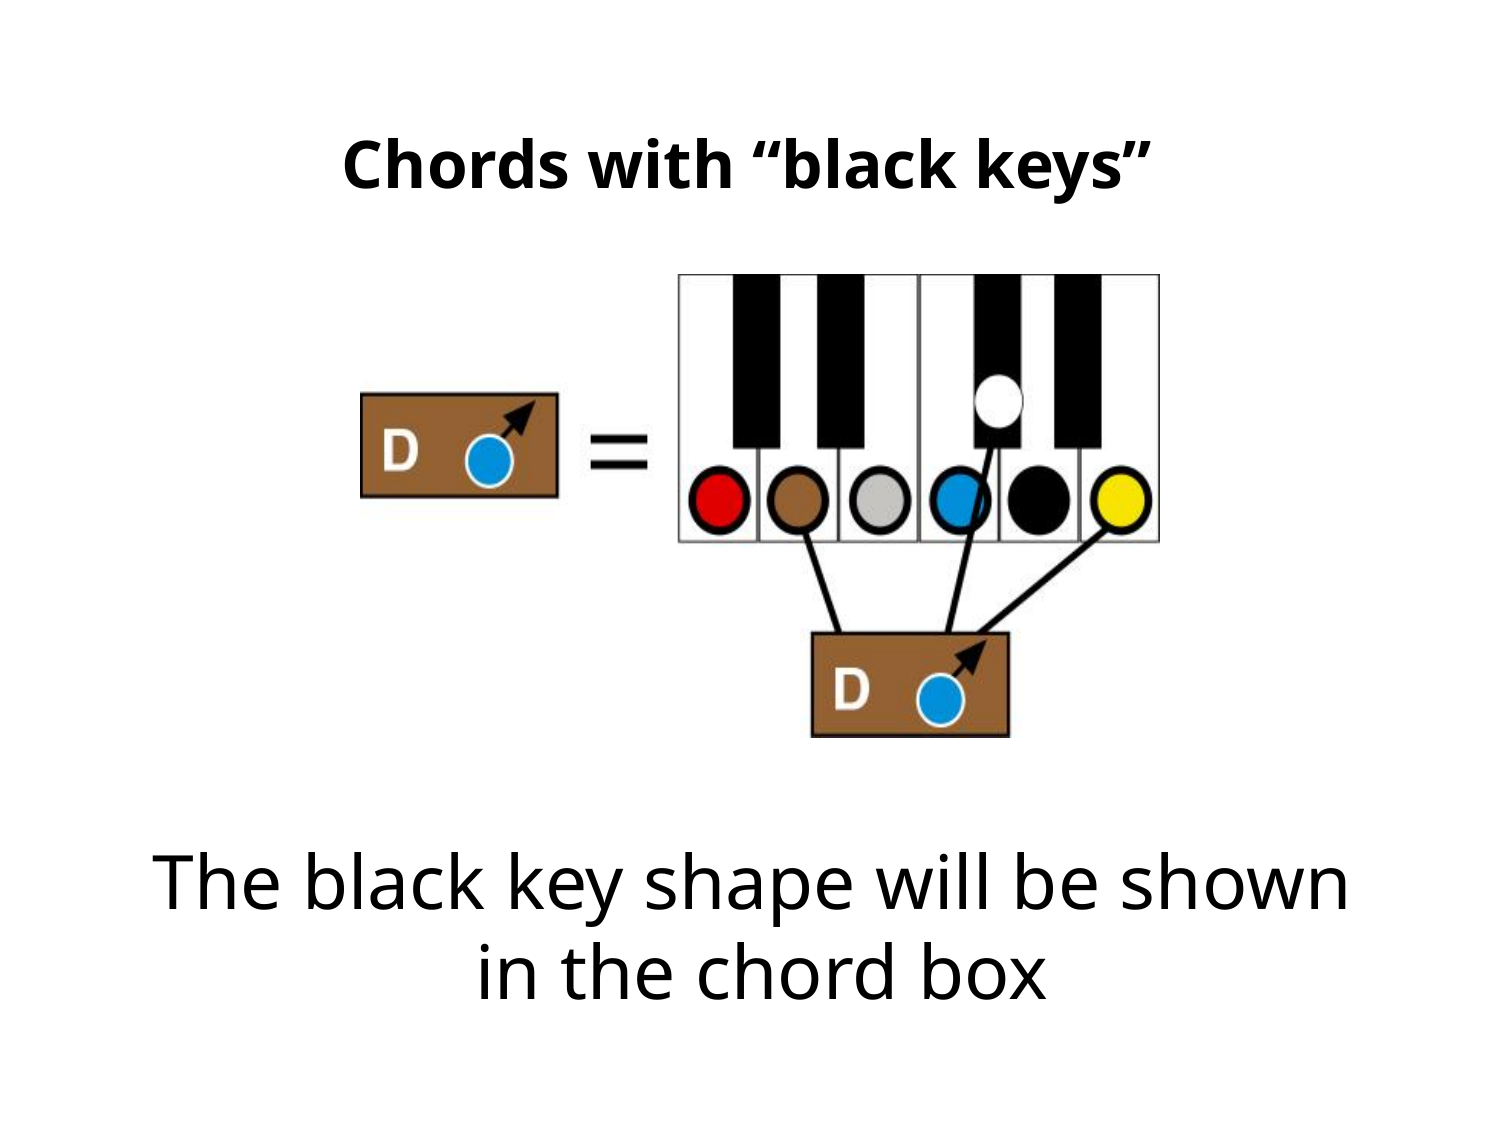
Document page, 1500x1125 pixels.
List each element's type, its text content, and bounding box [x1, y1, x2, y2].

picture [360, 274, 1160, 738]
text_box The black key shape will be shown in the chord box [137, 827, 1387, 1023]
list Chords with “black keys” [75, 74, 1425, 210]
